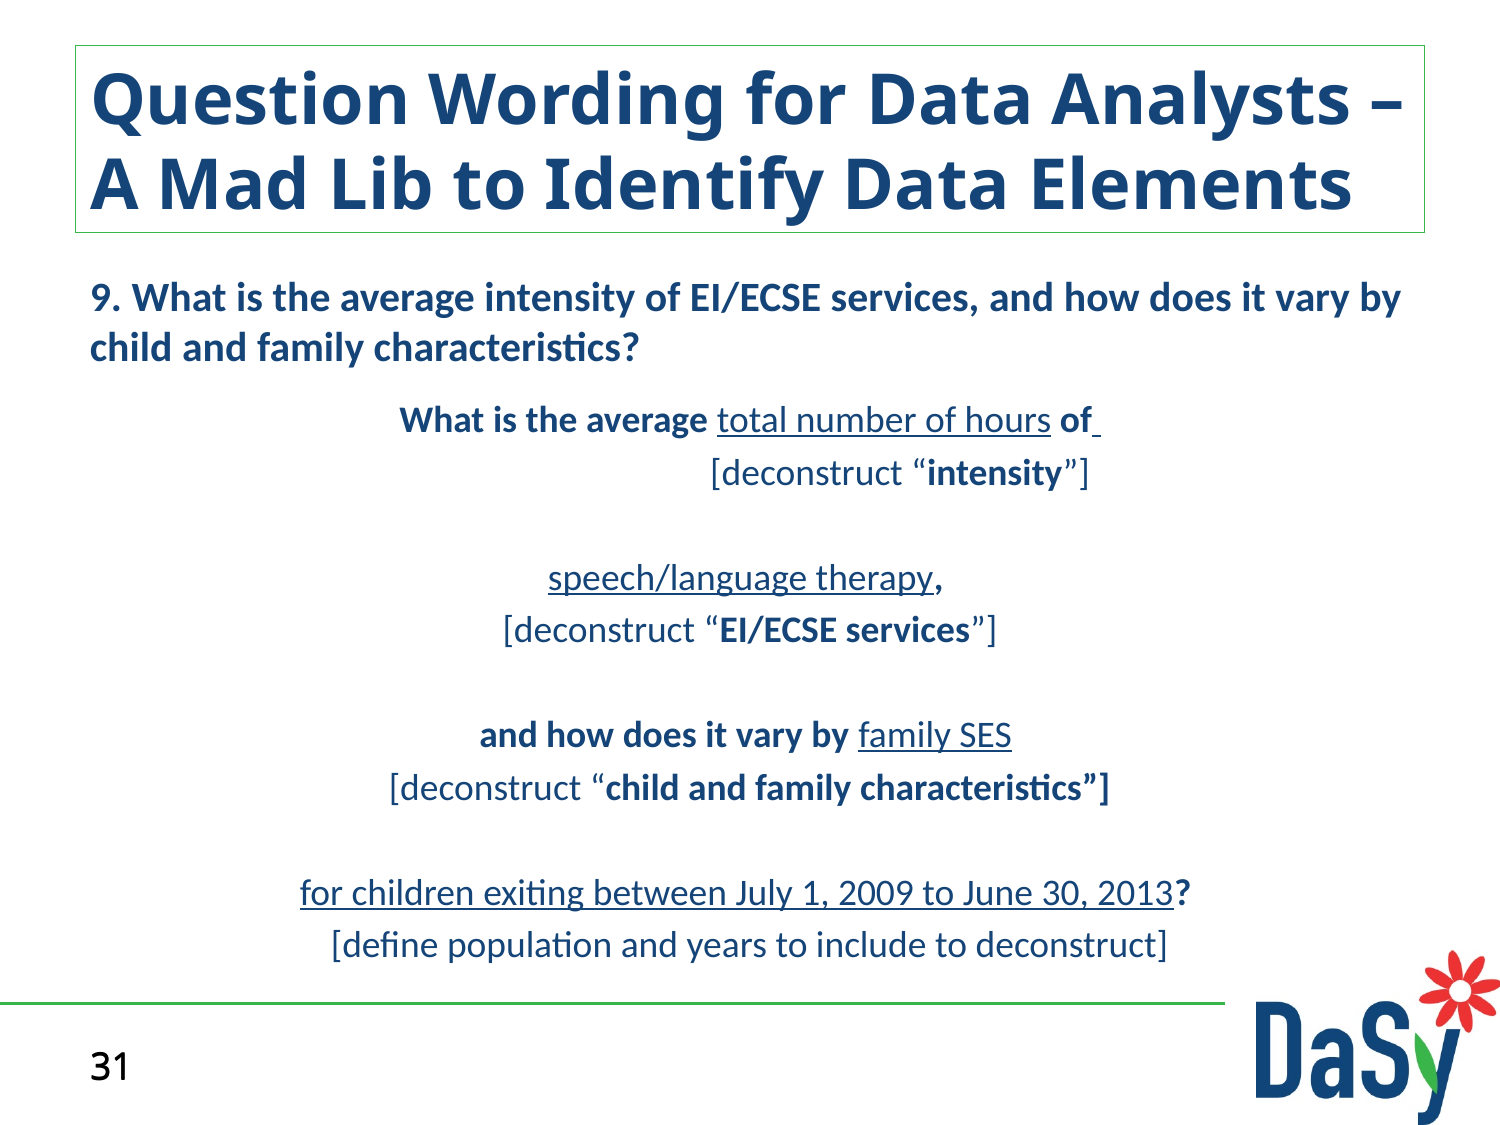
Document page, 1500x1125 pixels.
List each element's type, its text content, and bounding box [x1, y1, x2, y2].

list 9. What is the average intensity of EI/ECSE services, and how does it vary by child and family characteristics? [75, 262, 1425, 375]
list What is the average total number of hours of [deconstruct “intensity”] speech/language therapy, [deconstruct “EI/ECSE services”] and how does it vary by family SES [deconstruct “child and family characteristics”] for children exiting between July 1, 2009 to June 30, 2013? [define population and years to include to deconstruct] [75, 387, 1425, 1005]
picture [1256, 950, 1500, 1125]
slide_number 31 [75, 1038, 425, 1098]
title Question Wording for Data Analysts – A Mad Lib to Identify Data Elements [75, 45, 1425, 233]
